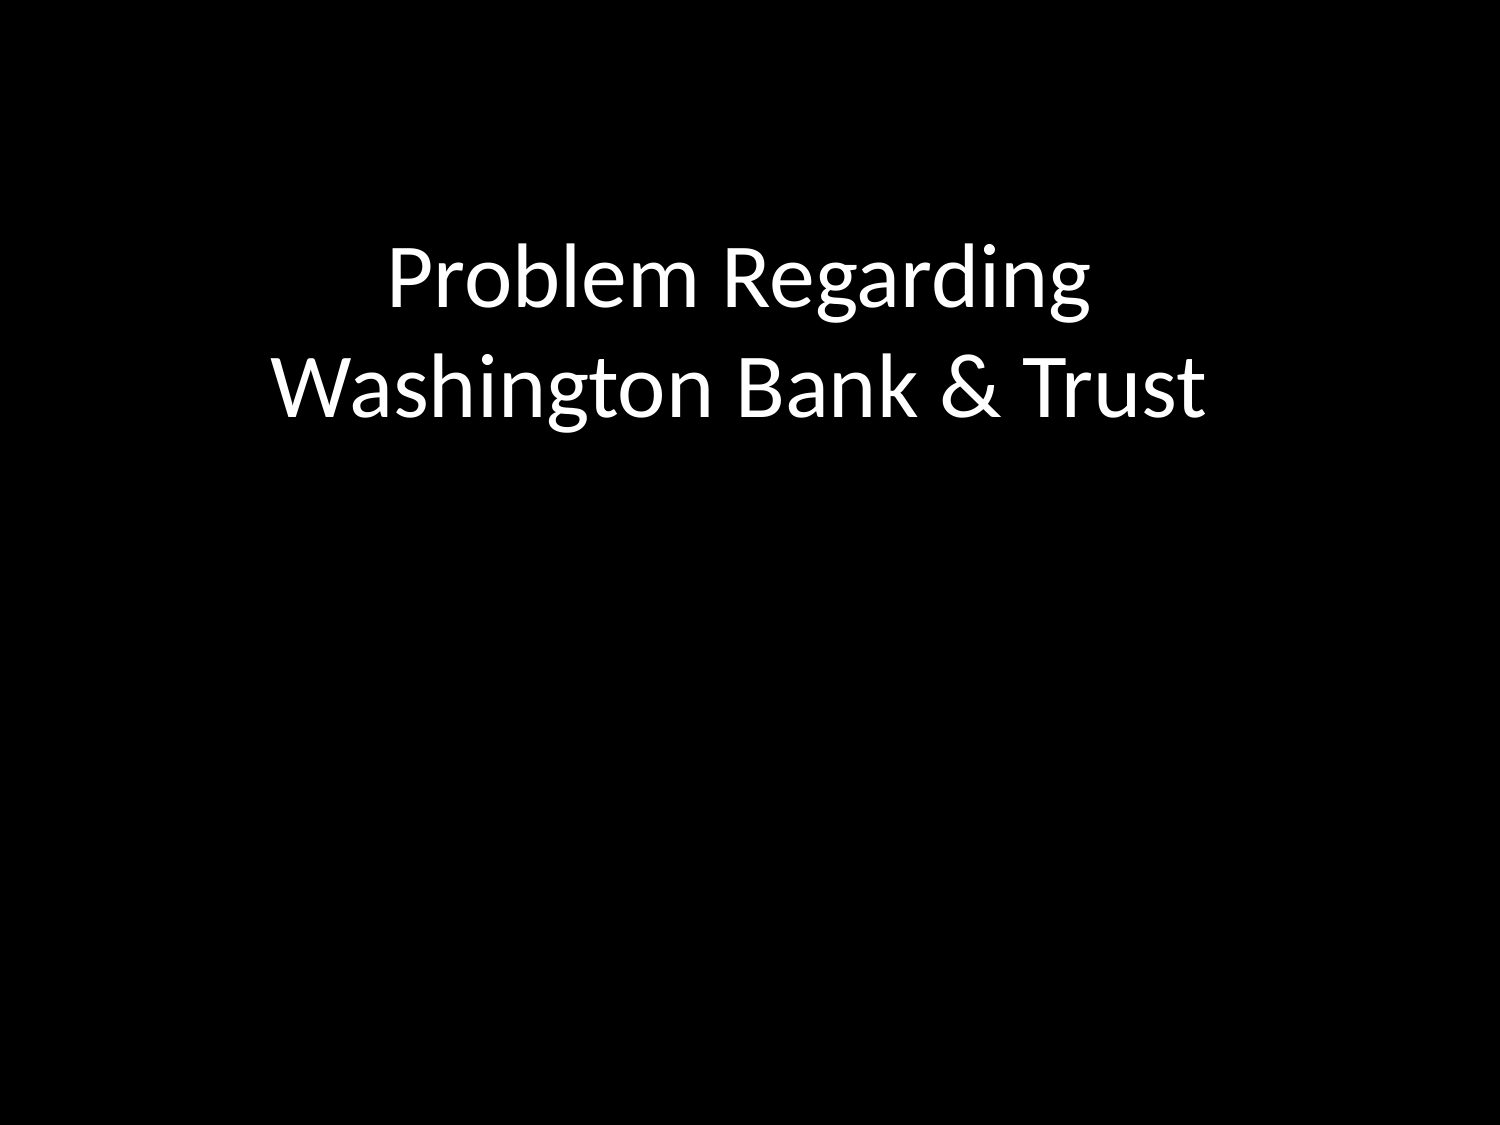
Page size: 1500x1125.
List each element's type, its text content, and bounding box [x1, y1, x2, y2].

title Problem Regarding Washington Bank & Trust [75, 232, 1425, 421]
